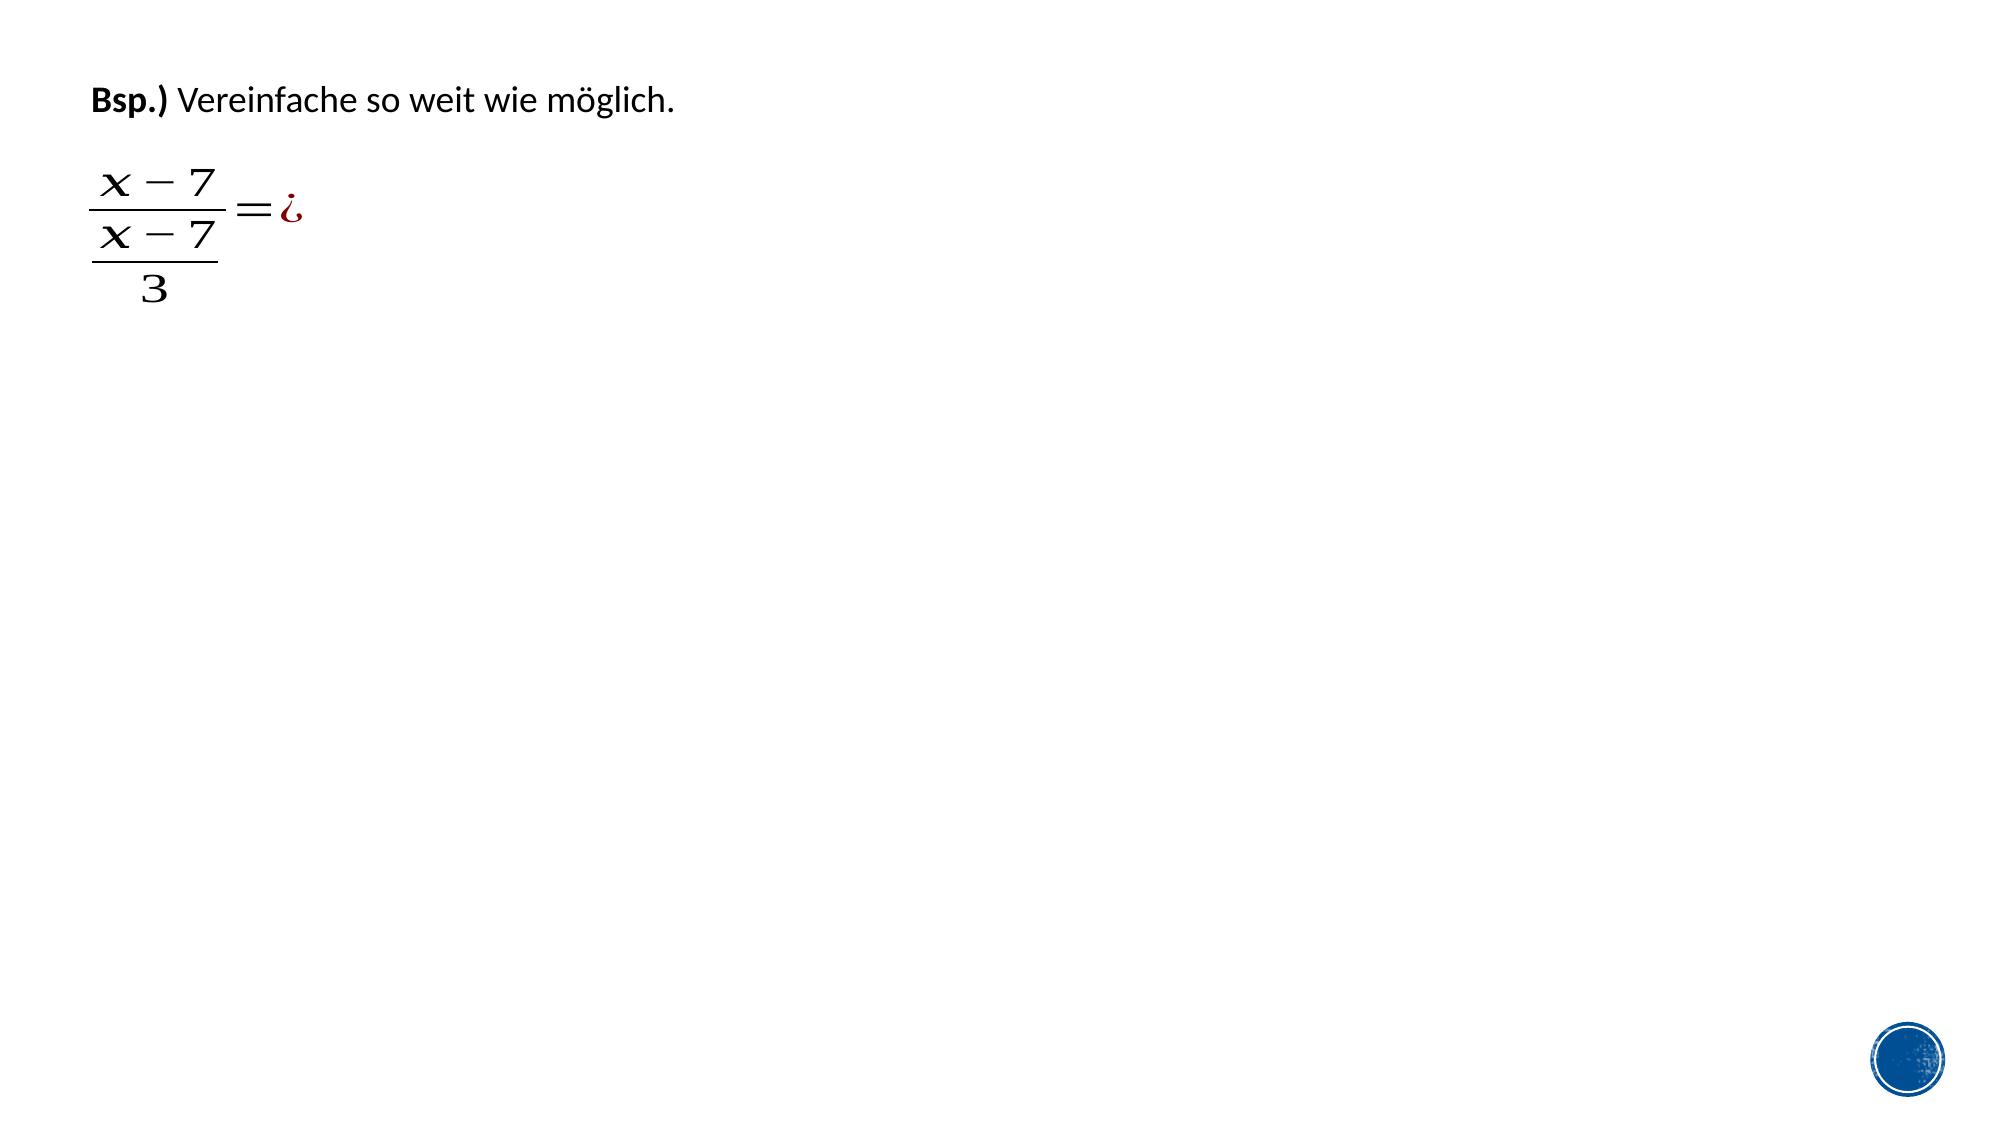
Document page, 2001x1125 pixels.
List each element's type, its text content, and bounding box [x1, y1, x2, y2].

text_box Bsp.) Vereinfache so weit wie möglich. [76, 64, 692, 128]
